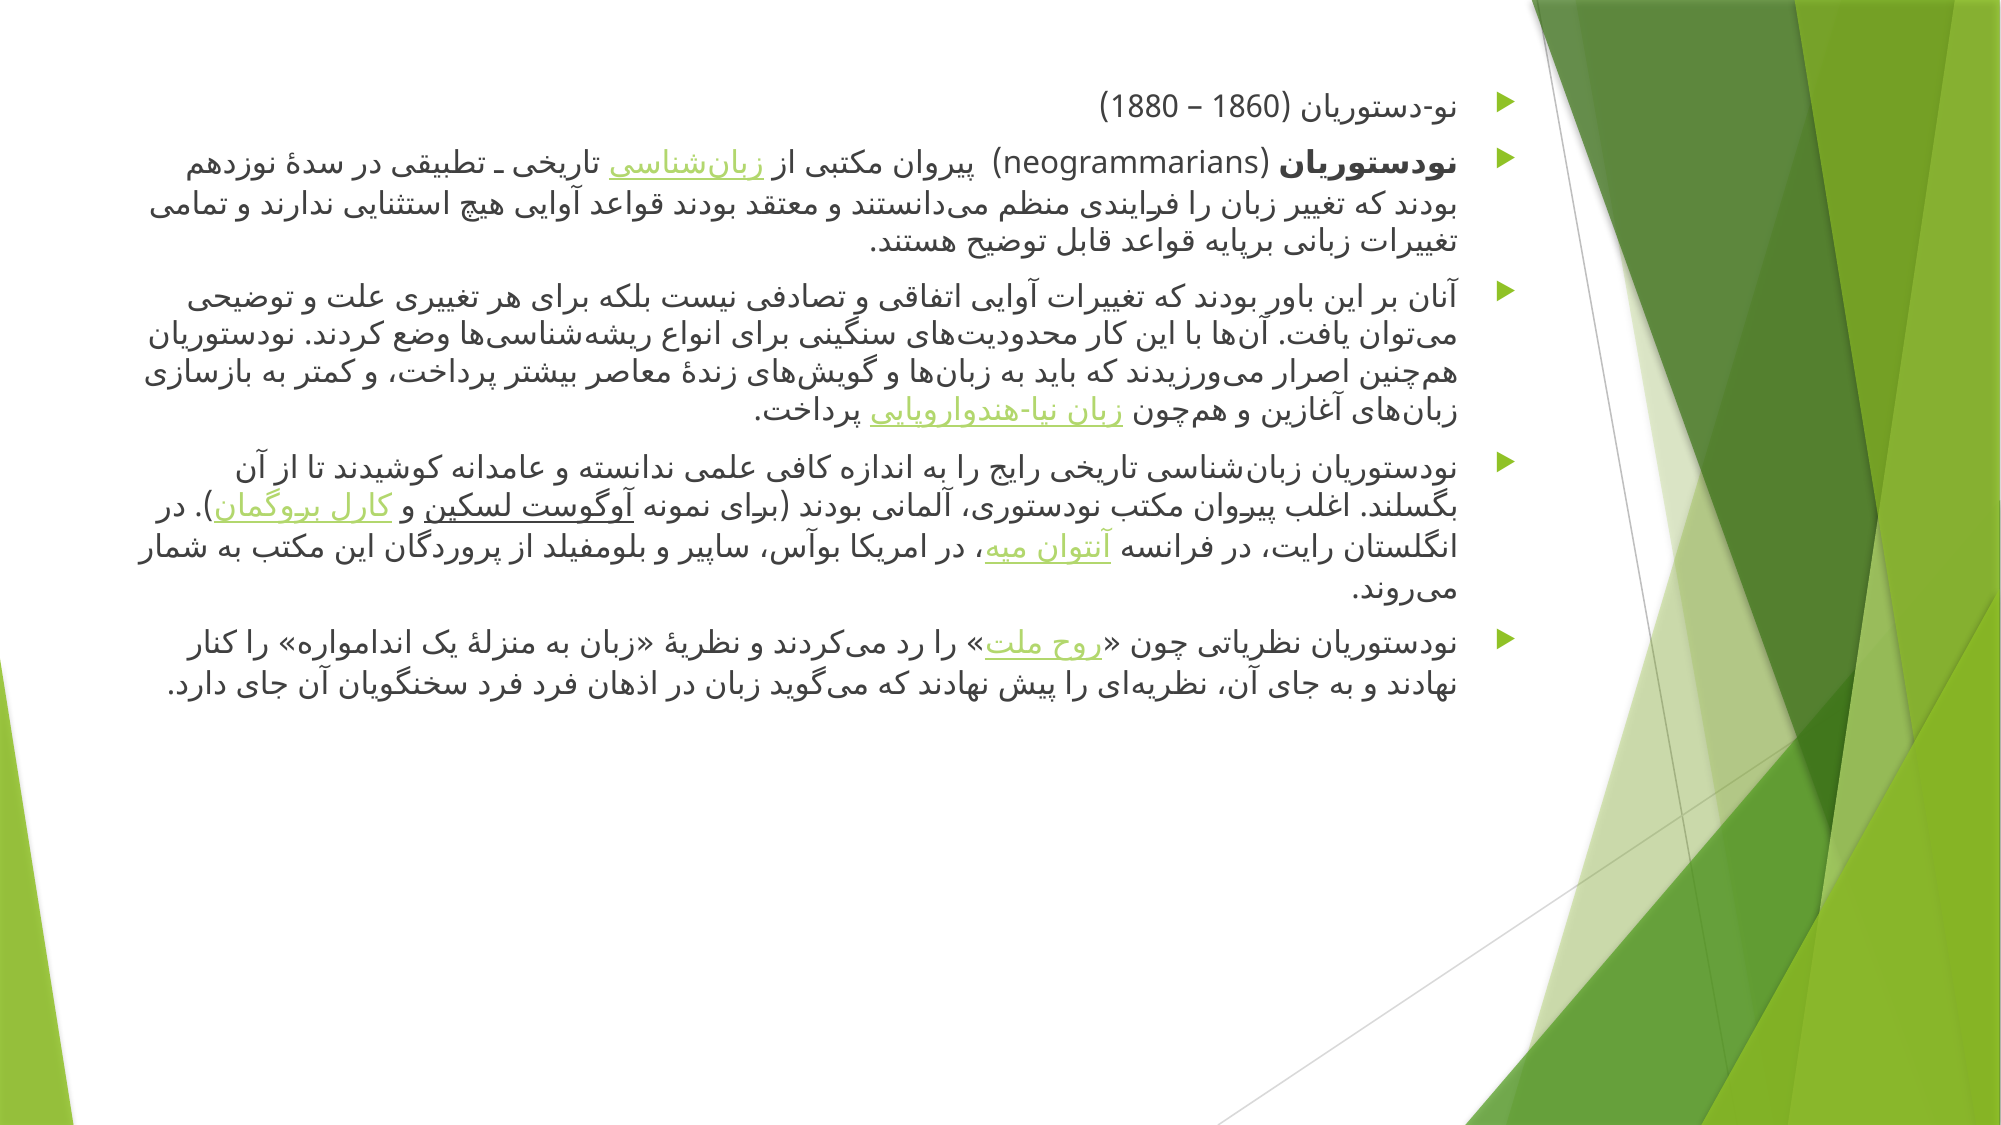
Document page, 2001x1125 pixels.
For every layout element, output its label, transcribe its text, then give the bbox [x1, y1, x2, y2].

list نو-دستوریان (1860 – 1880) نودستوریان (neogrammarians) پیروان مکتبی از زبان‌شناسی تاریخی ـ تطبیقی در سدهٔ نوزدهم بودند که تغییر زبان را فرایندی منظم می‌دانستند و معتقد بودند قواعد آوایی هیچ استثنایی ندارند و تمامی تغییرات زبانی برپایه قواعد قابل توضیح هستند. آنان بر این باور بودند که تغییرات آوایی اتفاقی و تصادفی نیست بلکه برای هر تغییری علت و توضیحی می‌توان یافت. آن‌ها با این کار محدودیت‌های سنگینی برای انواع ریشه‌شناسی‌ها وضع کردند. نودستوریان هم‌چنین اصرار می‌ورزیدند که باید به زبان‌ها و گویش‌های زندهٔ معاصر بیشتر پرداخت، و کمتر به بازسازی زبان‌های آغازین و هم‌چون زبان نیا-هندواروپایی پرداخت. نودستوریان زبان‌شناسی تاریخی رایج را به اندازه کافی علمی ندانسته و عامدانه کوشیدند تا از آن بگسلند. اغلب پیروان مکتب نودستوری، آلمانی بودند (برای نمونه آوگوست لسکین و کارل بروگمان). در انگلستان رایت، در فرانسه آنتوان میه، در امریکا بوآس، ساپیر و بلومفیلد از پروردگان این مکتب به شمار می‌روند. نودستوریان نظریاتی چون «روح ملت» را رد می‌کردند و نظریهٔ «زبان به منزلهٔ یک اندامواره» را کنار نهادند و به جای آن، نظریه‌ای را پیش نهادند که می‌گوید زبان در اذهان فرد فرد سخنگویان آن جای دارد. [118, 78, 1529, 716]
